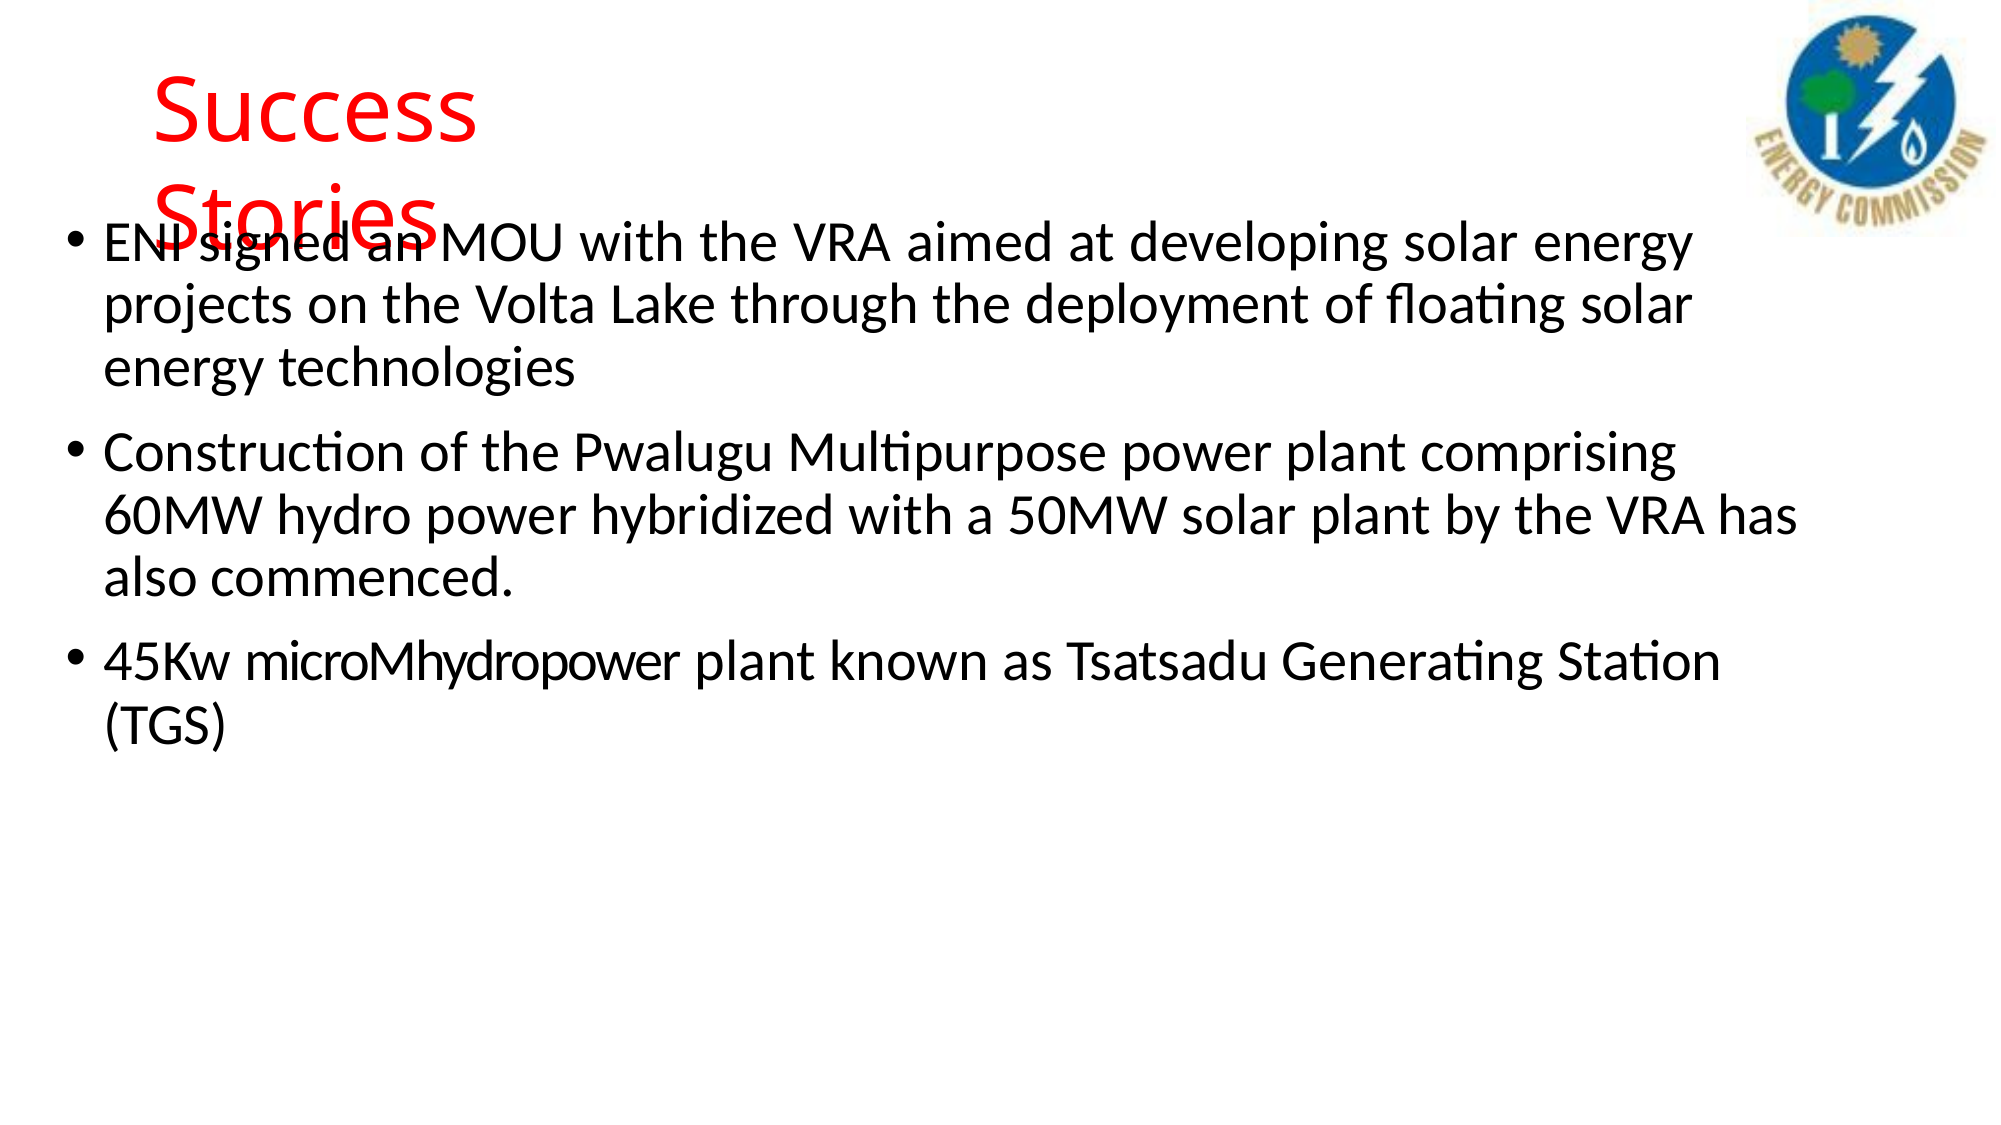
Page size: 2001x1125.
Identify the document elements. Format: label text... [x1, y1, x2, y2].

title Success Stories [150, 50, 711, 200]
picture [1746, 0, 1996, 237]
text_box ENI signed an MOU with the VRA aimed at developing solar energy projects on the Volta Lake through the deployment of floating solar energy technologies Construction of the Pwalugu Multipurpose power plant comprising 60MW hydro power hybridized with a 50MW solar plant by the VRA has also commenced. 45Kw microMhydropower plant known as Tsatsadu Generating Station (TGS) [63, 200, 1807, 757]
